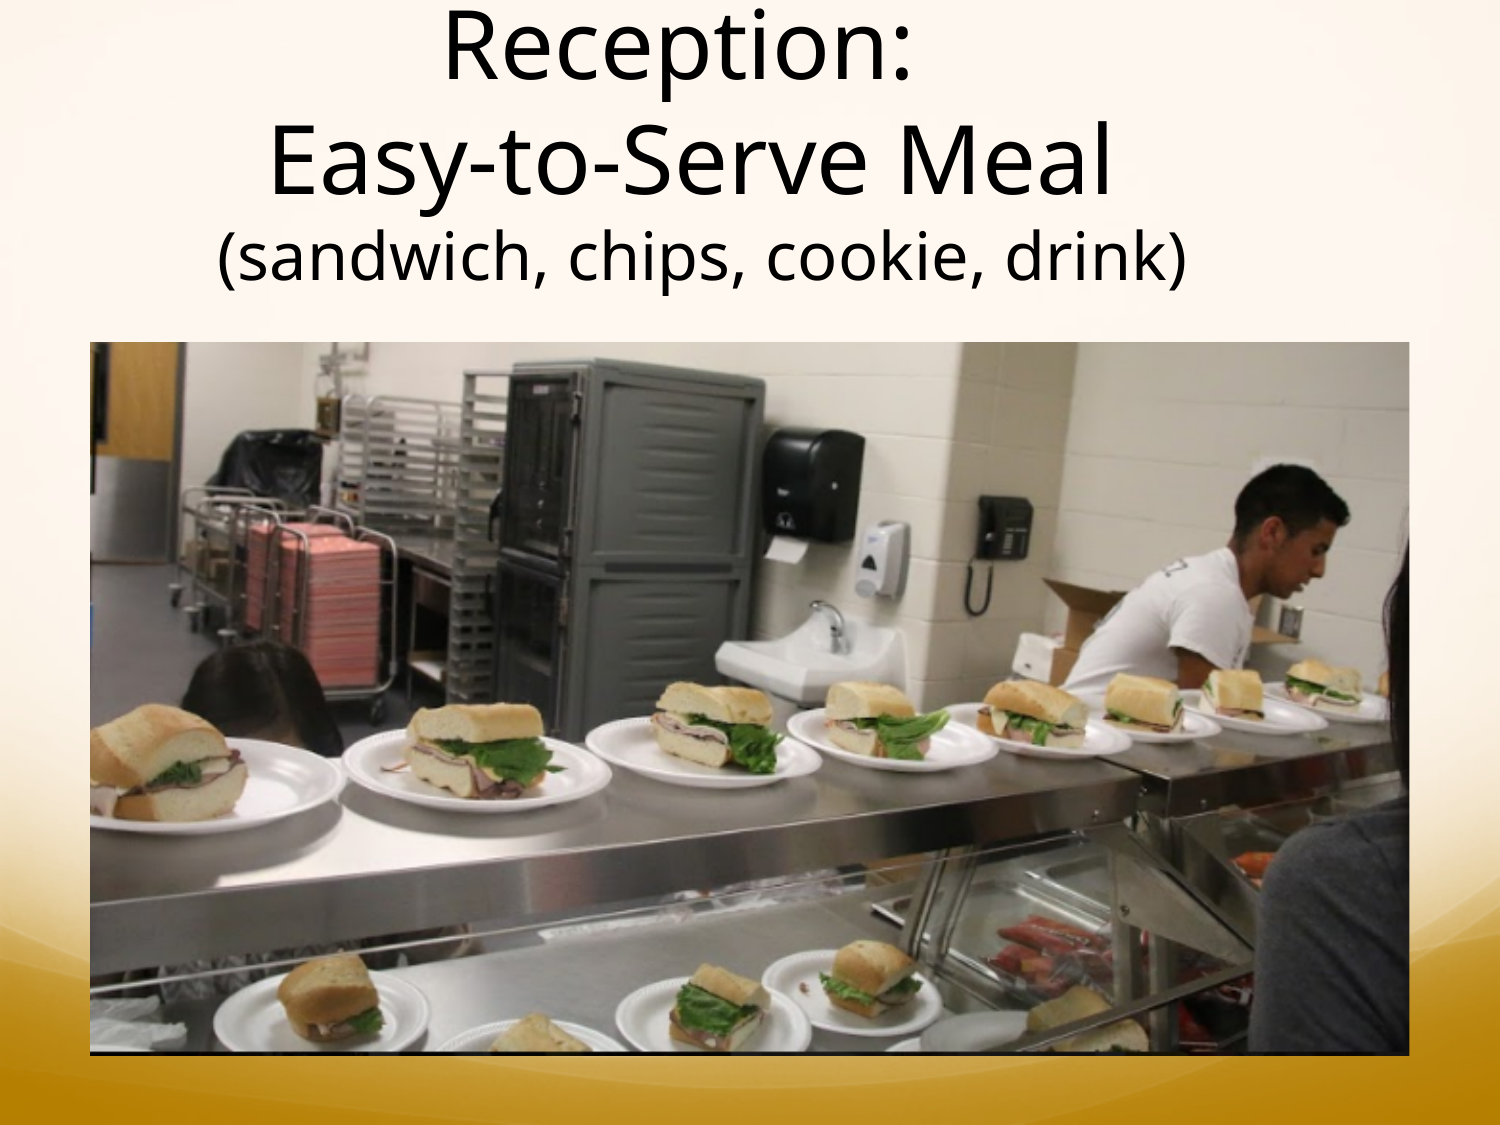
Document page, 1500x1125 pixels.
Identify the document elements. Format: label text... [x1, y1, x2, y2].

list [89, 342, 1410, 1056]
title Reception: Easy-to-Serve Meal (sandwich, chips, cookie, drink) [26, 81, 1380, 302]
